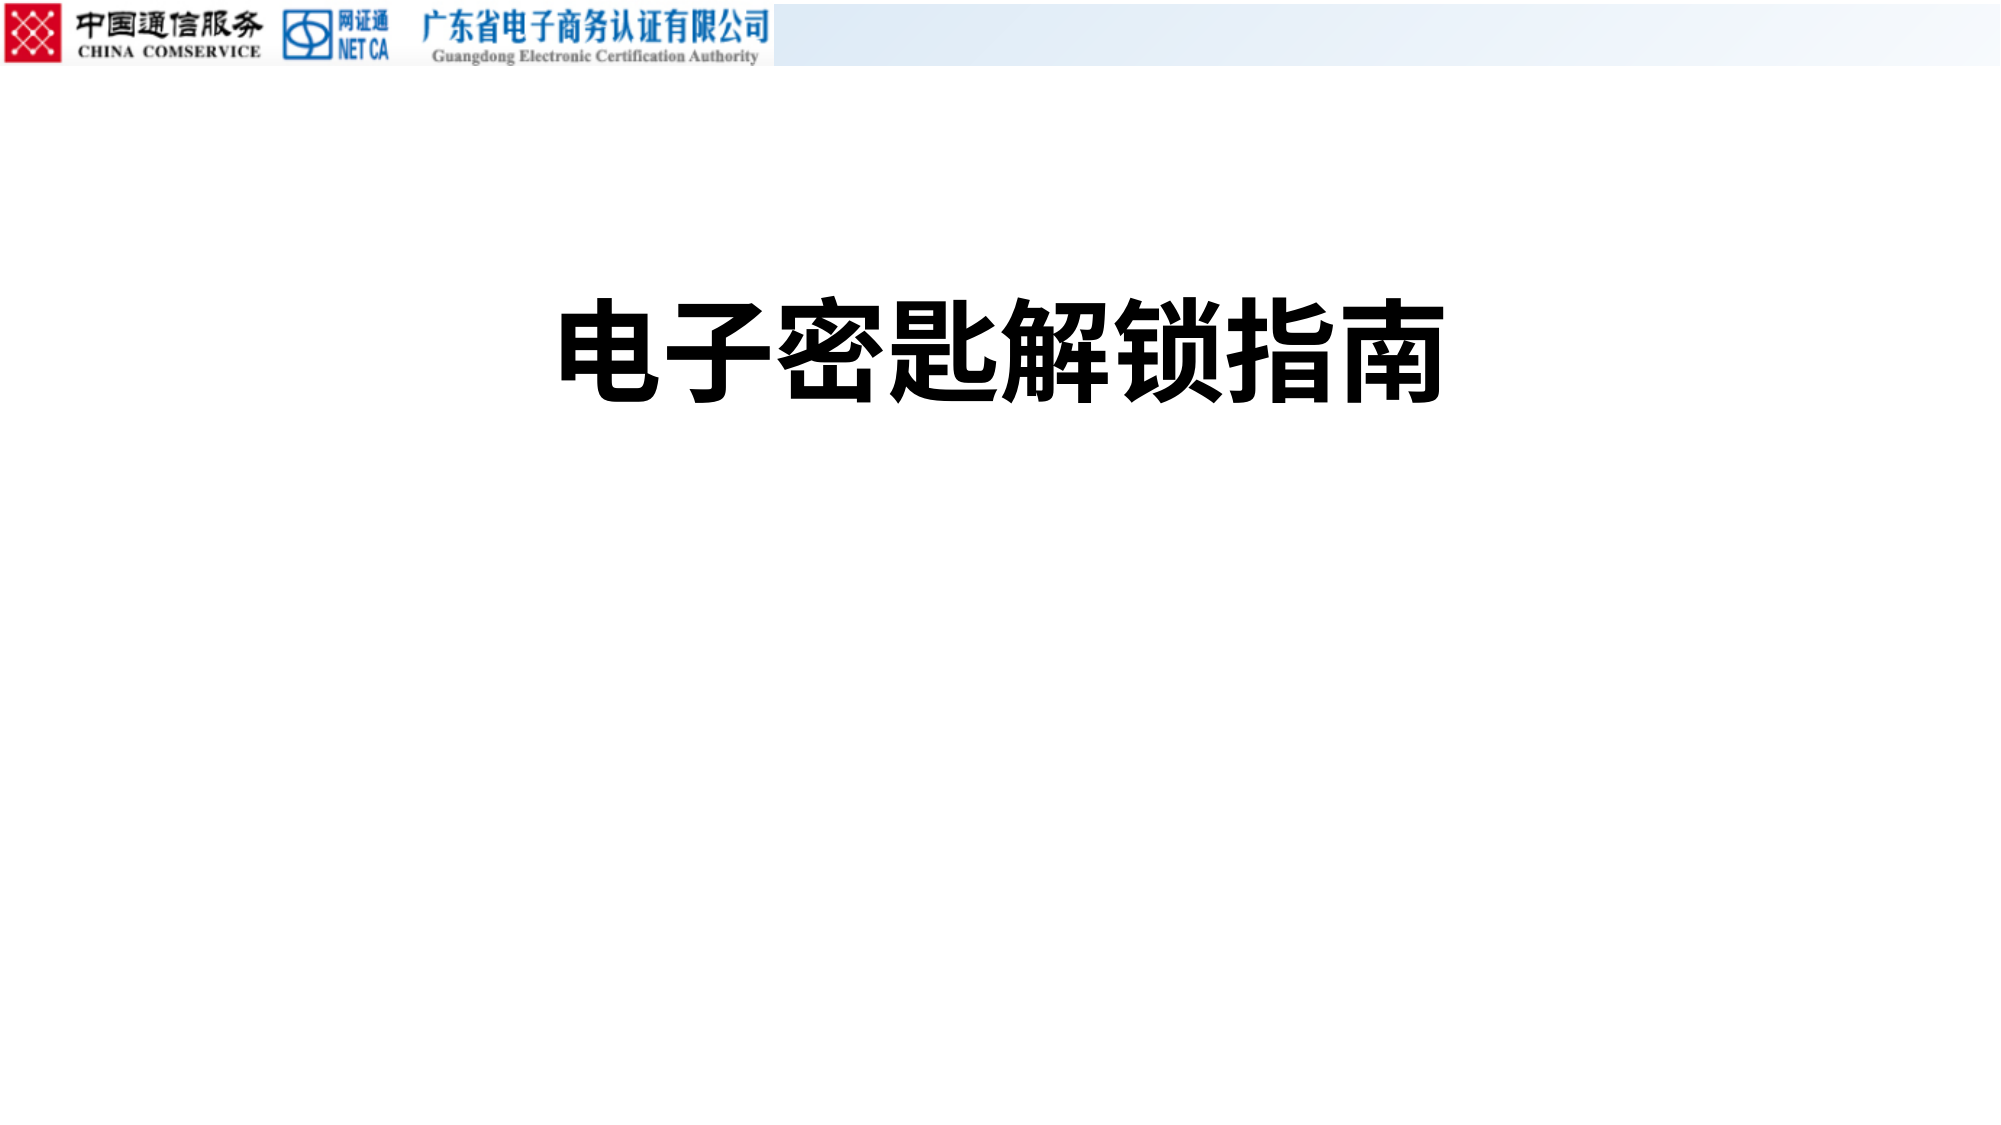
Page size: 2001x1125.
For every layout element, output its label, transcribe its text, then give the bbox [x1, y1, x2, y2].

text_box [0, 0, 2000, 66]
title 电子密匙解锁指南 [249, 161, 1750, 426]
